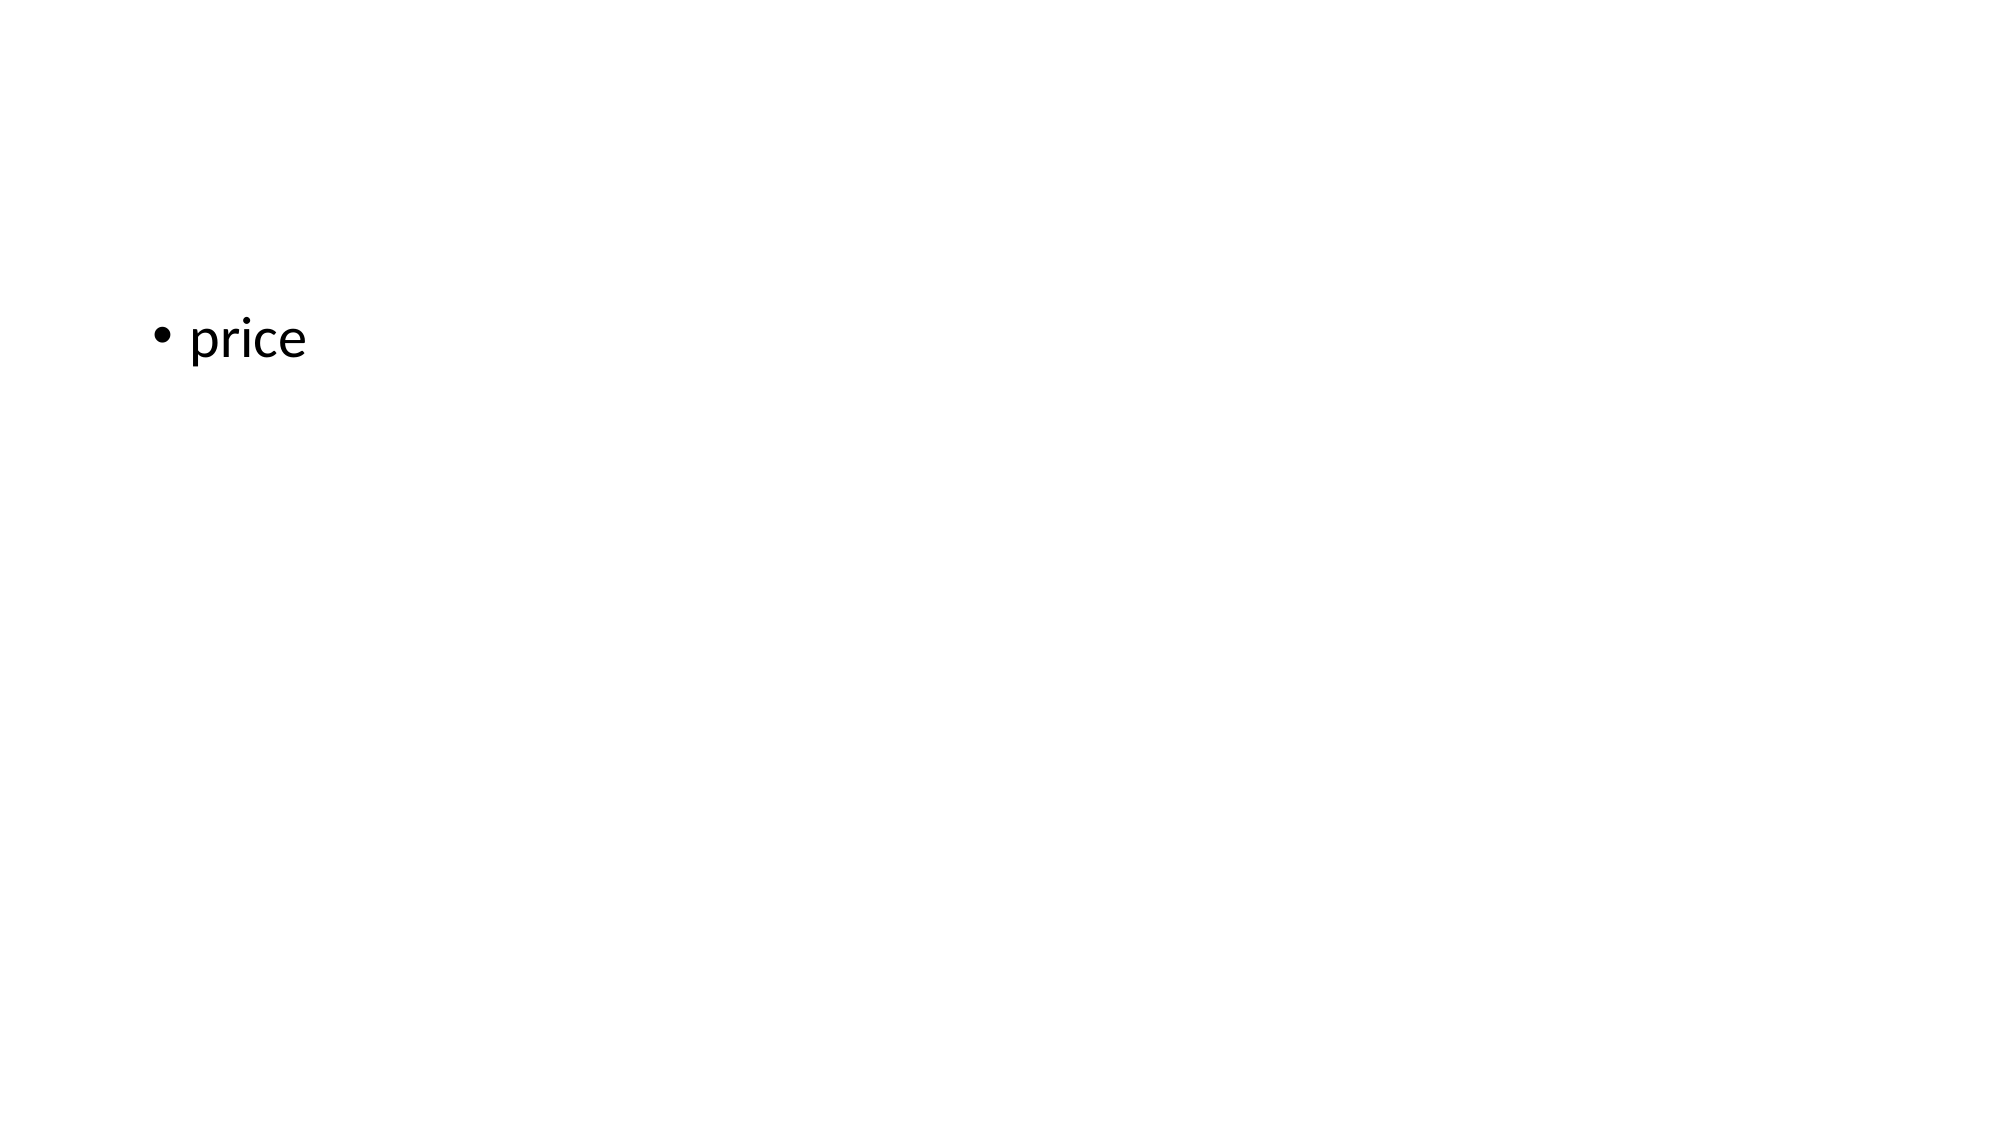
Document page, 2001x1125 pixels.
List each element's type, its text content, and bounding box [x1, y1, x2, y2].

list price [137, 299, 1863, 1014]
